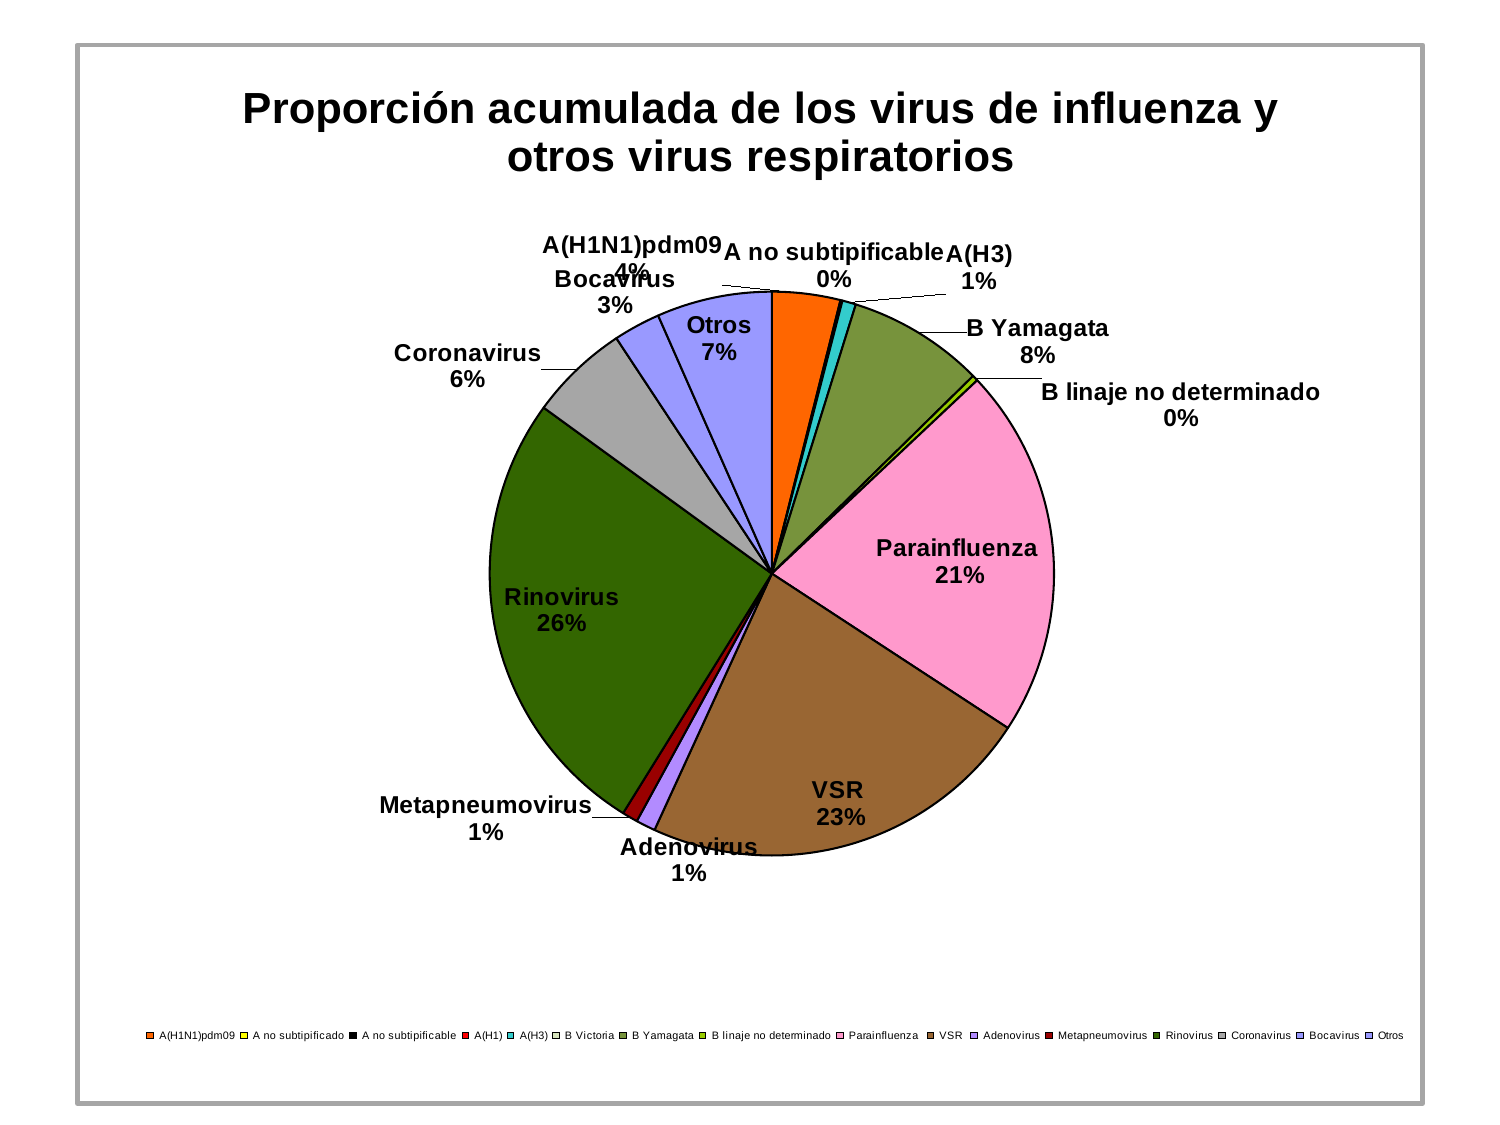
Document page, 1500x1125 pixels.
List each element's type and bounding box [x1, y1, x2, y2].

chart [74, 42, 1426, 1107]
